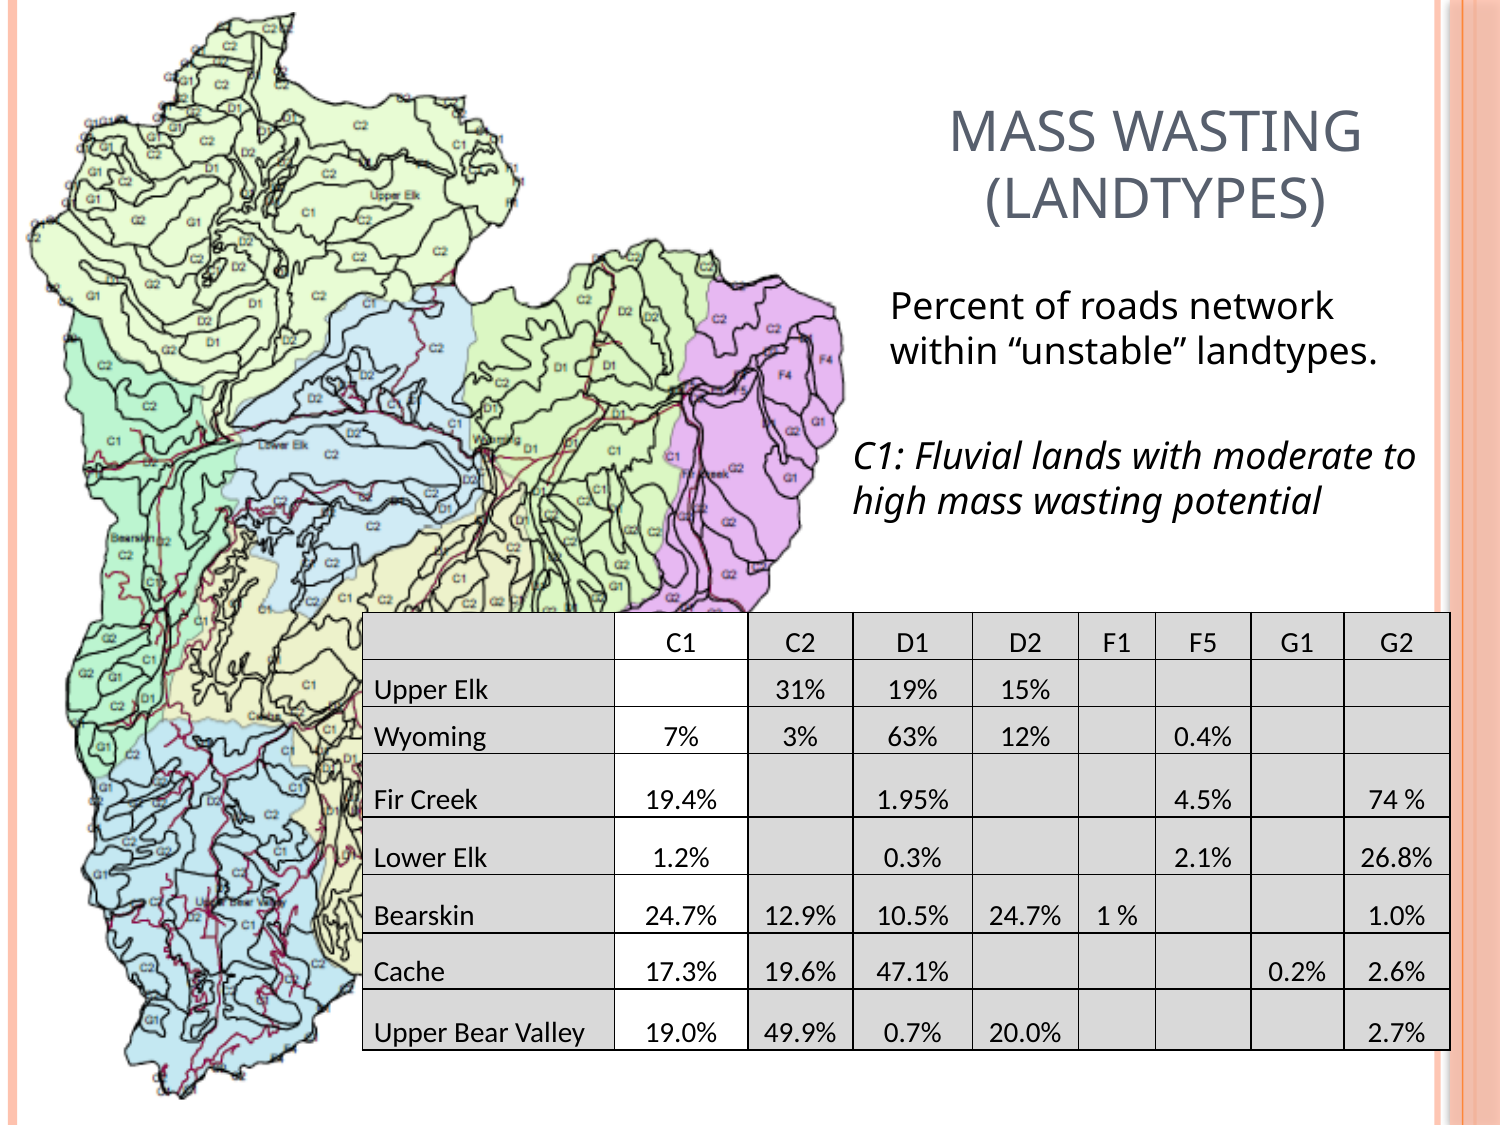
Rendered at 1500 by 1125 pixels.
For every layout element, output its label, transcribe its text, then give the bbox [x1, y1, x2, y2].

table_cell 2.6% [1345, 934, 1449, 988]
title Mass Wasting (LandTypes) [912, 37, 1400, 238]
table_cell [1252, 707, 1343, 753]
table_cell [1079, 660, 1155, 706]
table_cell [973, 934, 1078, 988]
table_cell [1252, 990, 1343, 1049]
table_cell 0.4% [1156, 707, 1250, 753]
table_cell [1252, 660, 1343, 706]
table_cell 0.7% [857, 990, 972, 1049]
table_header F5 [1156, 613, 1250, 659]
table_cell [1156, 875, 1250, 932]
table_cell 26.8% [1345, 818, 1449, 874]
table_cell 47.1% [857, 934, 972, 988]
table_cell 0.3% [857, 818, 972, 874]
table_cell [1156, 934, 1250, 988]
table_header D2 [973, 613, 1078, 659]
picture [24, 11, 851, 1101]
table_cell 10.5% [857, 875, 972, 932]
table_cell [1252, 875, 1343, 932]
table_cell [1079, 990, 1155, 1049]
table_cell [1252, 754, 1343, 816]
table_cell 4.5% [1156, 754, 1250, 816]
text_box C1: Fluvial lands with moderate to high mass wasting potential [857, 424, 1438, 530]
table_cell 20.0% [973, 990, 1078, 1049]
table_cell [1156, 660, 1250, 706]
table_cell [1079, 818, 1155, 874]
table_header F1 [1079, 613, 1155, 659]
table_cell 15% [973, 660, 1078, 706]
table_cell 24.7% [973, 875, 1078, 932]
table_cell [1345, 660, 1449, 706]
table_cell 12% [973, 707, 1078, 753]
table_header D1 [857, 613, 972, 659]
table_cell [1079, 707, 1155, 753]
table_cell 1.95% [857, 754, 972, 816]
table_cell [973, 818, 1078, 874]
table_cell 1.0% [1345, 875, 1449, 932]
text_box Percent of roads network within “unstable” landtypes. [875, 274, 1441, 380]
table_cell 63% [857, 707, 972, 753]
table_cell [1252, 818, 1343, 874]
table_cell 74 % [1345, 754, 1449, 816]
table_cell [1079, 934, 1155, 988]
table_cell 0.2% [1252, 934, 1343, 988]
table_cell 2.1% [1156, 818, 1250, 874]
table_cell [973, 754, 1078, 816]
table_cell 19% [857, 660, 972, 706]
table_header G1 [1252, 613, 1343, 659]
table_cell 2.7% [1345, 990, 1449, 1049]
table_cell [1156, 990, 1250, 1049]
table_cell 1 % [1079, 875, 1155, 932]
table_cell [1079, 754, 1155, 816]
table_header G2 [1345, 613, 1449, 659]
table_cell [1345, 707, 1449, 753]
